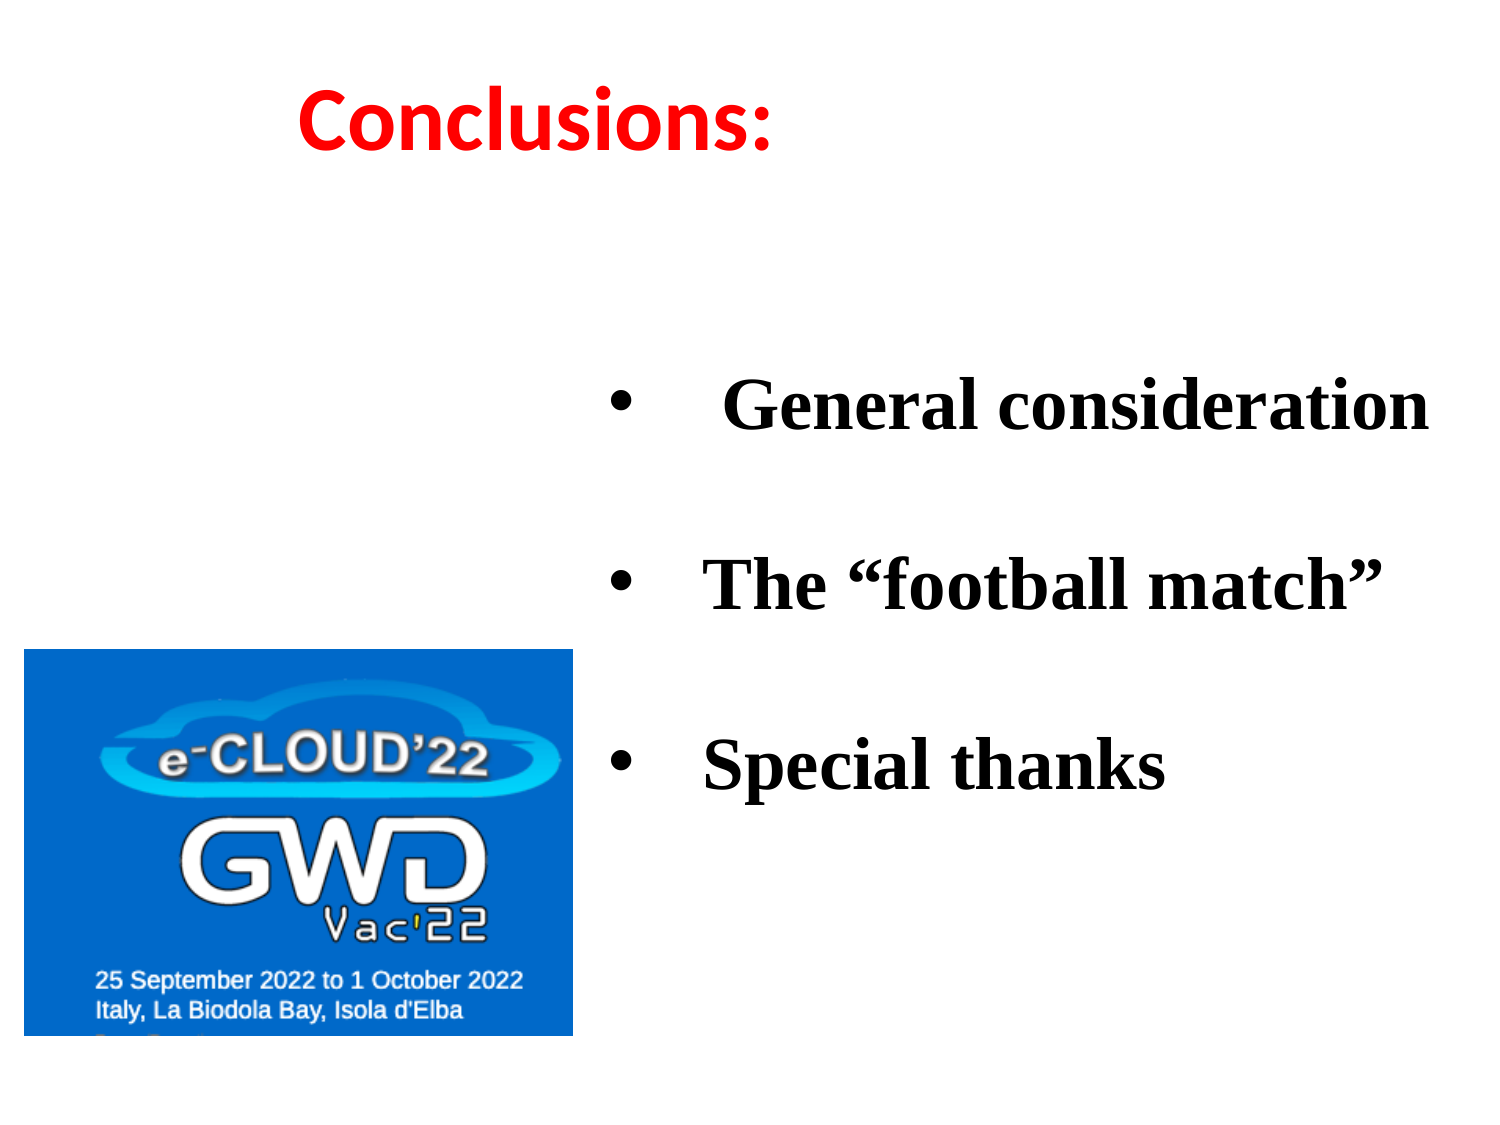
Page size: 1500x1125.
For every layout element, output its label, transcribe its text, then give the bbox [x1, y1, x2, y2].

title Conclusions: [24, 20, 1050, 208]
text_box General consideration The “football match” Special thanks [593, 347, 1498, 937]
picture [24, 648, 573, 1036]
